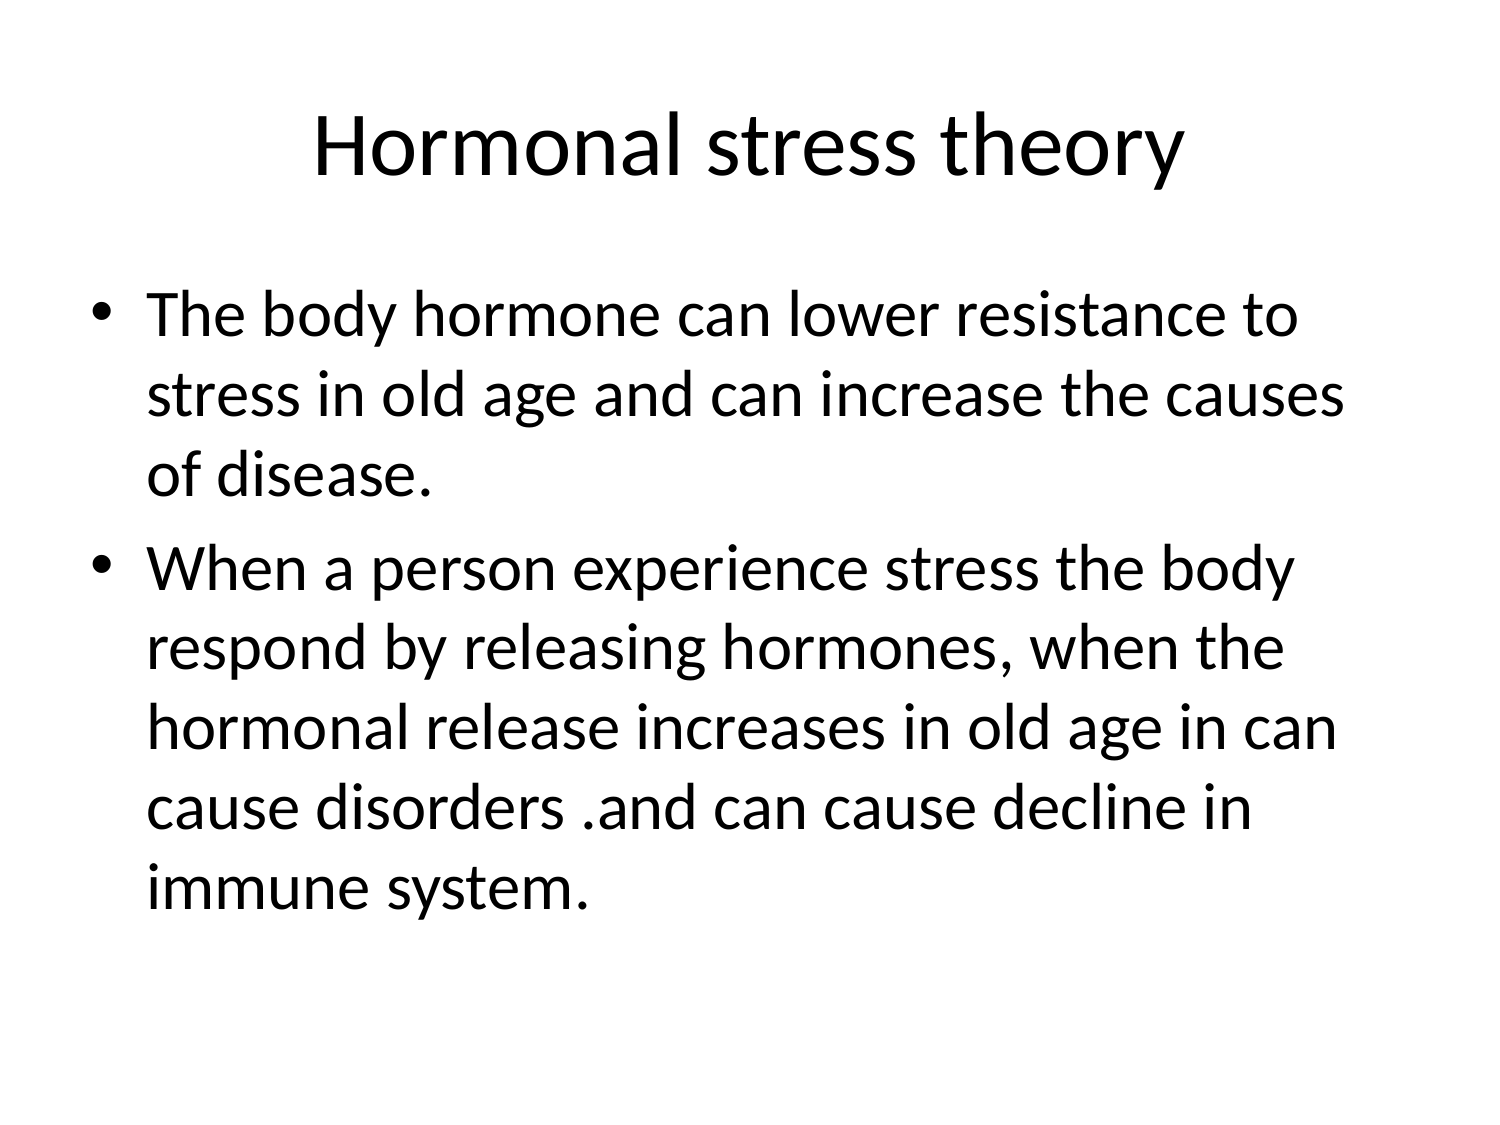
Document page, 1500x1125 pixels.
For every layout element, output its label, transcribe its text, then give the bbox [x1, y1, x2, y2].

list The body hormone can lower resistance to stress in old age and can increase the causes of disease. When a person experience stress the body respond by releasing hormones, when the hormonal release increases in old age in can cause disorders .and can cause decline in immune system. [75, 262, 1425, 1005]
title Hormonal stress theory [75, 45, 1425, 233]
